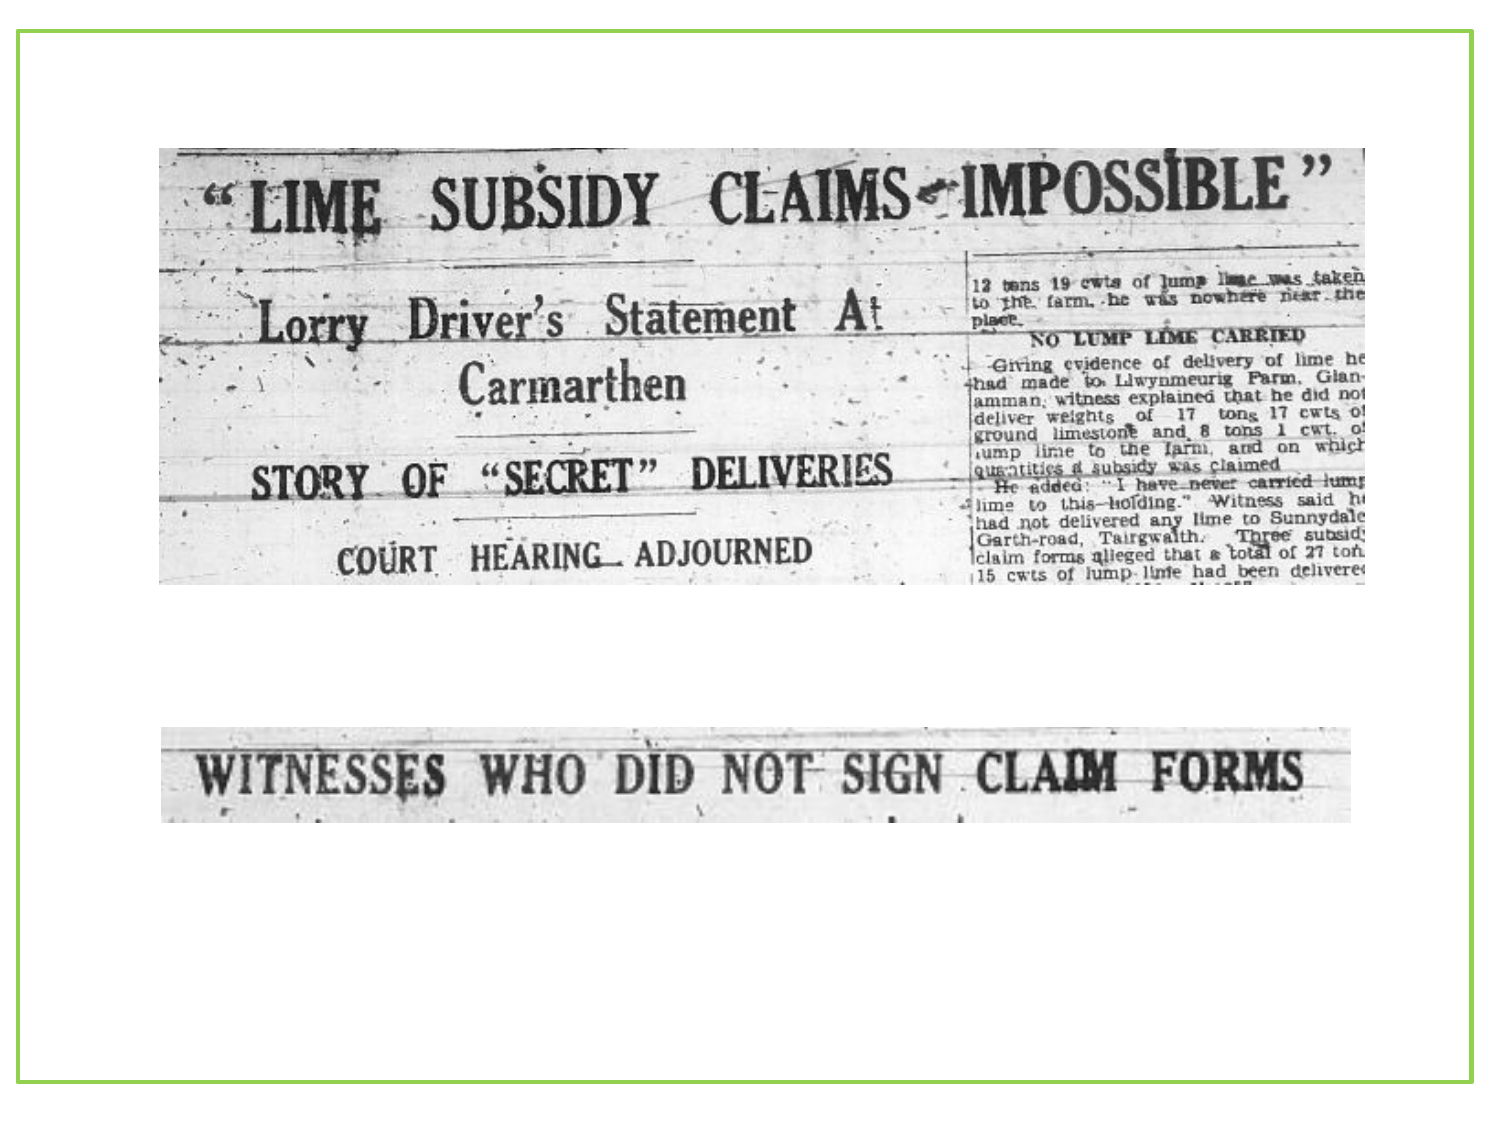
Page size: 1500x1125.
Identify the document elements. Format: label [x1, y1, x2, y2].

picture [159, 148, 1365, 585]
text_box [16, 29, 1474, 1084]
picture [161, 727, 1352, 823]
